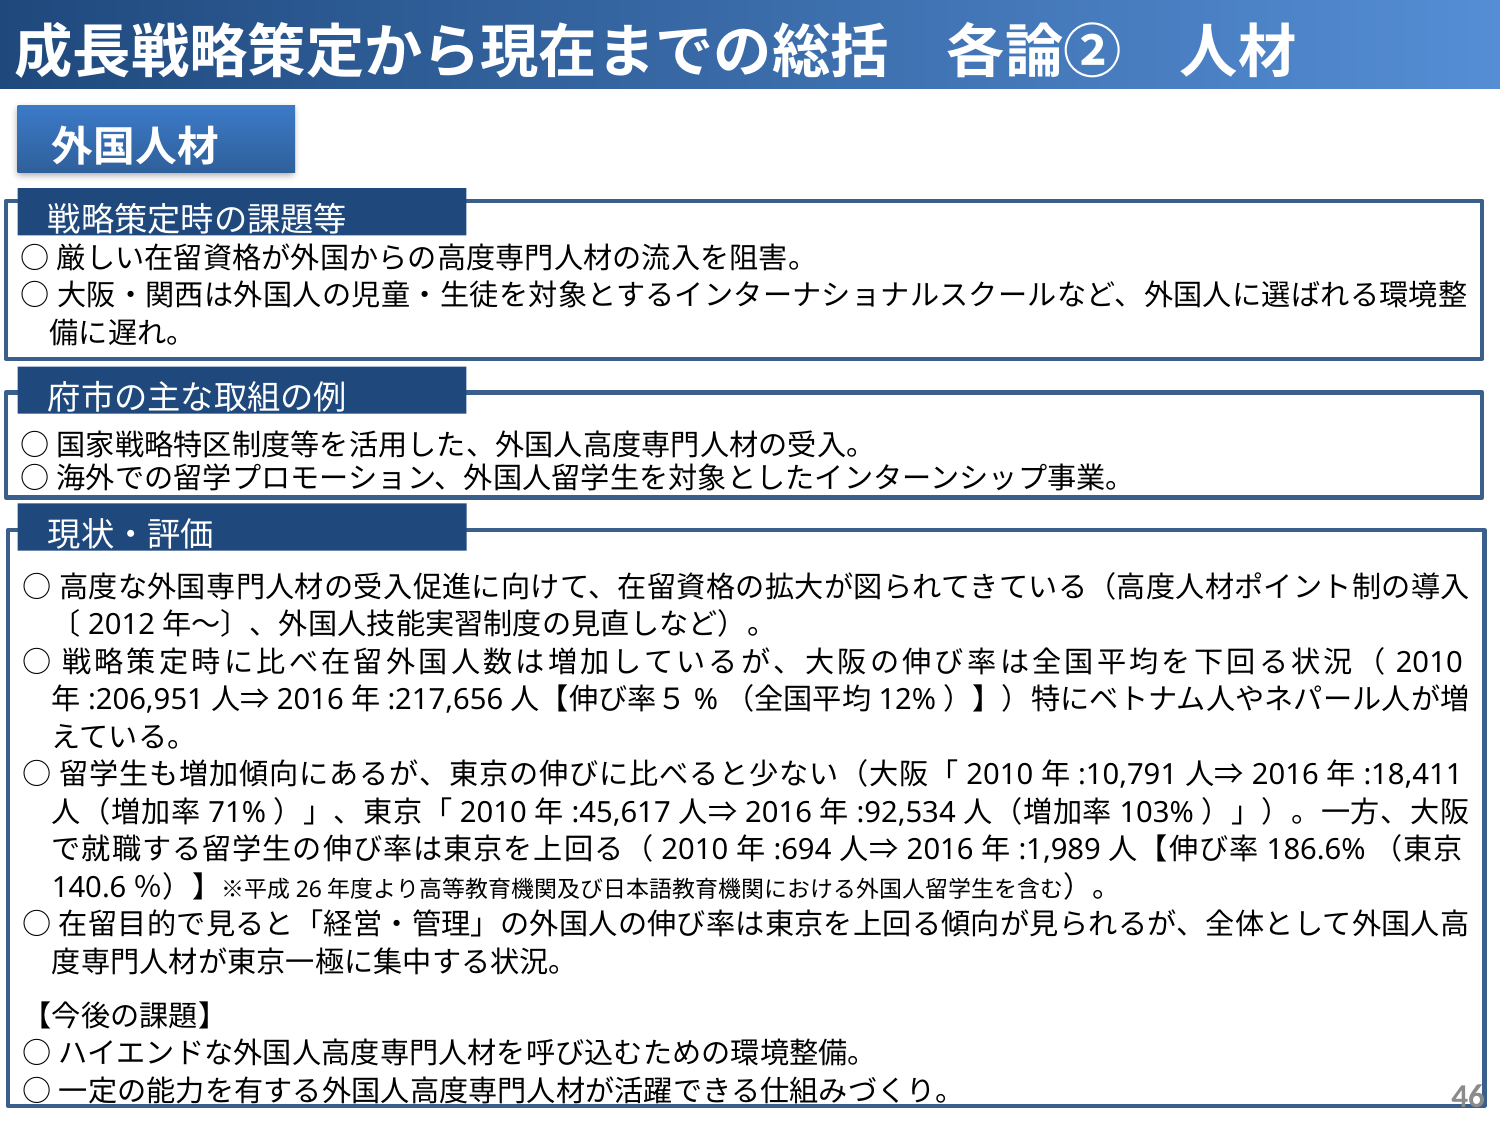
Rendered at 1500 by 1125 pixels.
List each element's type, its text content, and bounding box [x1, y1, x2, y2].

slide_number 45 [1149, 1063, 1500, 1124]
text_box ○国家戦略特区制度等を活用した、外国人高度専門人材の受入。 ○海外での留学プロモーション、外国人留学生を対象としたインターンシップ事業。 [4, 390, 1484, 500]
text_box 戦略策定時の課題等 [16, 186, 469, 237]
text_box ○厳しい在留資格が外国からの高度専門人材の流入を阻害。 ○大阪・関西は外国人の児童・生徒を対象とするインターナショナルスクールなど、外国人に選ばれる環境整備に遅れ。 [4, 199, 1484, 361]
text_box 現状・評価 [16, 501, 469, 553]
text_box 外国人材 [17, 105, 296, 173]
text_box 成長戦略策定から現在までの総括 各論② 人材 [0, 0, 1500, 91]
text_box 府市の主な取組の例 [16, 364, 469, 416]
text_box ○高度な外国専門人材の受入促進に向けて、在留資格の拡大が図られてきている（高度人材ポイント制の導入〔2012年～〕、外国人技能実習制度の見直しなど）。 ○戦略策定時に比べ在留外国人数は増加しているが、大阪の伸び率は全国平均を下回る状況（2010年:206,951人⇒2016年:217,656人【伸び率５%（全国平均12%）】）特にベトナム人やネパール人が増えている。 ○留学生も増加傾向にあるが、東京の伸びに比べると少ない（大阪「2010年:10,791人⇒2016年:18,411人（増加率71%）」、東京「2010年:45,617人⇒2016年:92,534人（増加率103%）」）。一方、大阪で就職する留学生の伸び率は東京を上回る（2010年:694人⇒2016年:1,989人【伸び率186.6%（東京140.6％）】※平成26年度より高等教育機関及び日本語教育機関における外国人留学生を含む）。 ○在留目的で見ると「経営・管理」の外国人の伸び率は東京を上回る傾向が見られるが、全体として外国人高度専門人材が東京一極に集中する状況。 【今後の課題】 ○ハイエンドな外国人高度専門人材を呼び込むための環境整備。 ○一定の能力を有する外国人高度専門人材が活躍できる仕組みづくり。 [6, 528, 1487, 1108]
